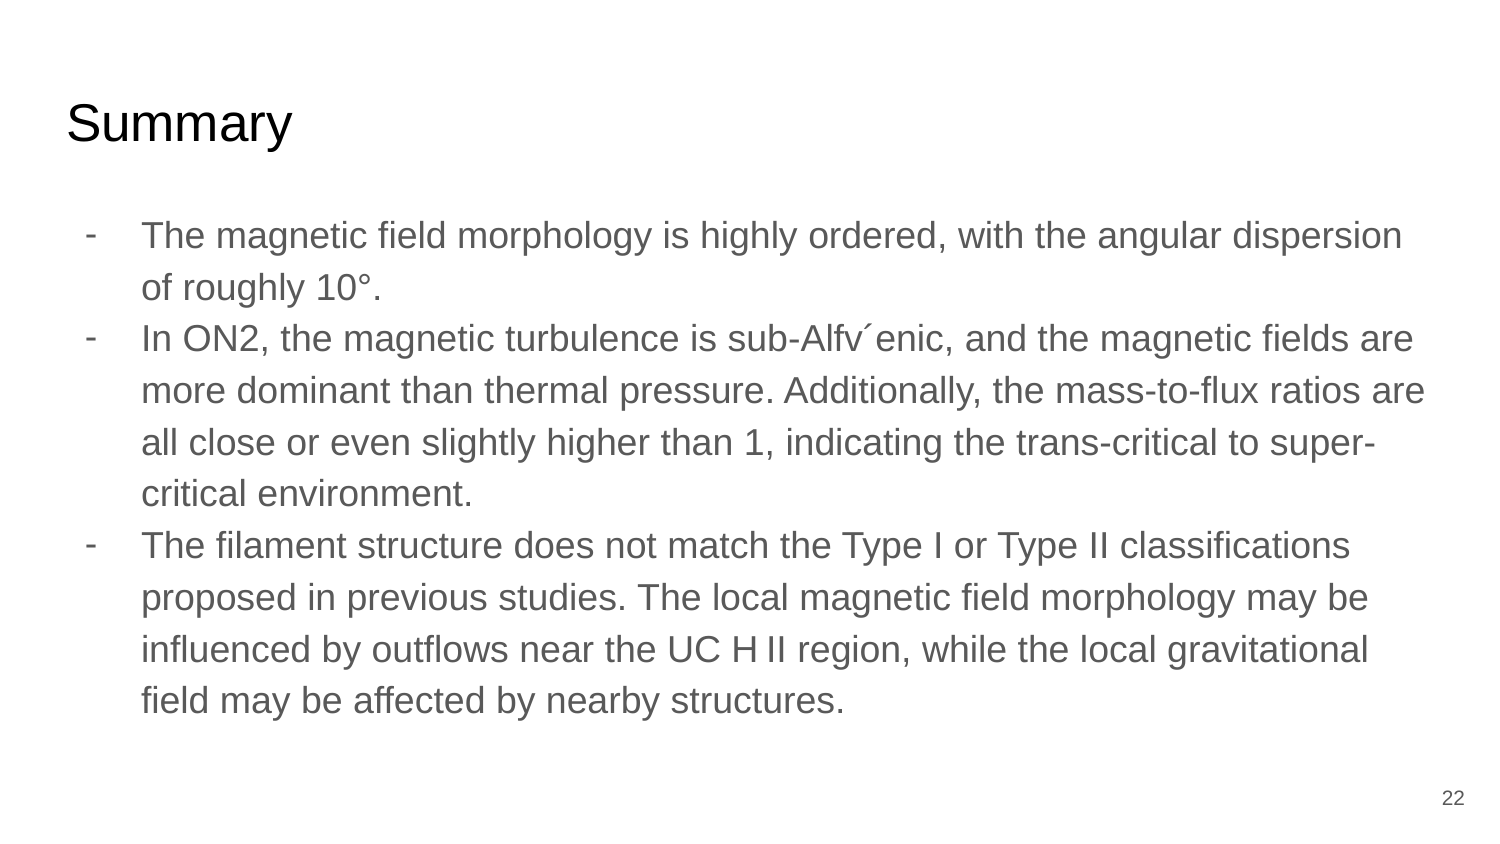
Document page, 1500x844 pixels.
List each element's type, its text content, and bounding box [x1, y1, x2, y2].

slide_number ‹#› [1389, 764, 1480, 830]
list The magnetic field morphology is highly ordered, with the angular dispersion of roughly 10°. In ON2, the magnetic turbulence is sub-Alfv´enic, and the magnetic fields are more dominant than thermal pressure. Additionally, the mass-to-flux ratios are all close or even slightly higher than 1, indicating the trans-critical to super-critical environment. The filament structure does not match the Type I or Type II classifications proposed in previous studies. The local magnetic field morphology may be influenced by outflows near the UC H II region, while the local gravitational field may be affected by nearby structures. [51, 189, 1449, 750]
title Summary [51, 72, 1449, 167]
